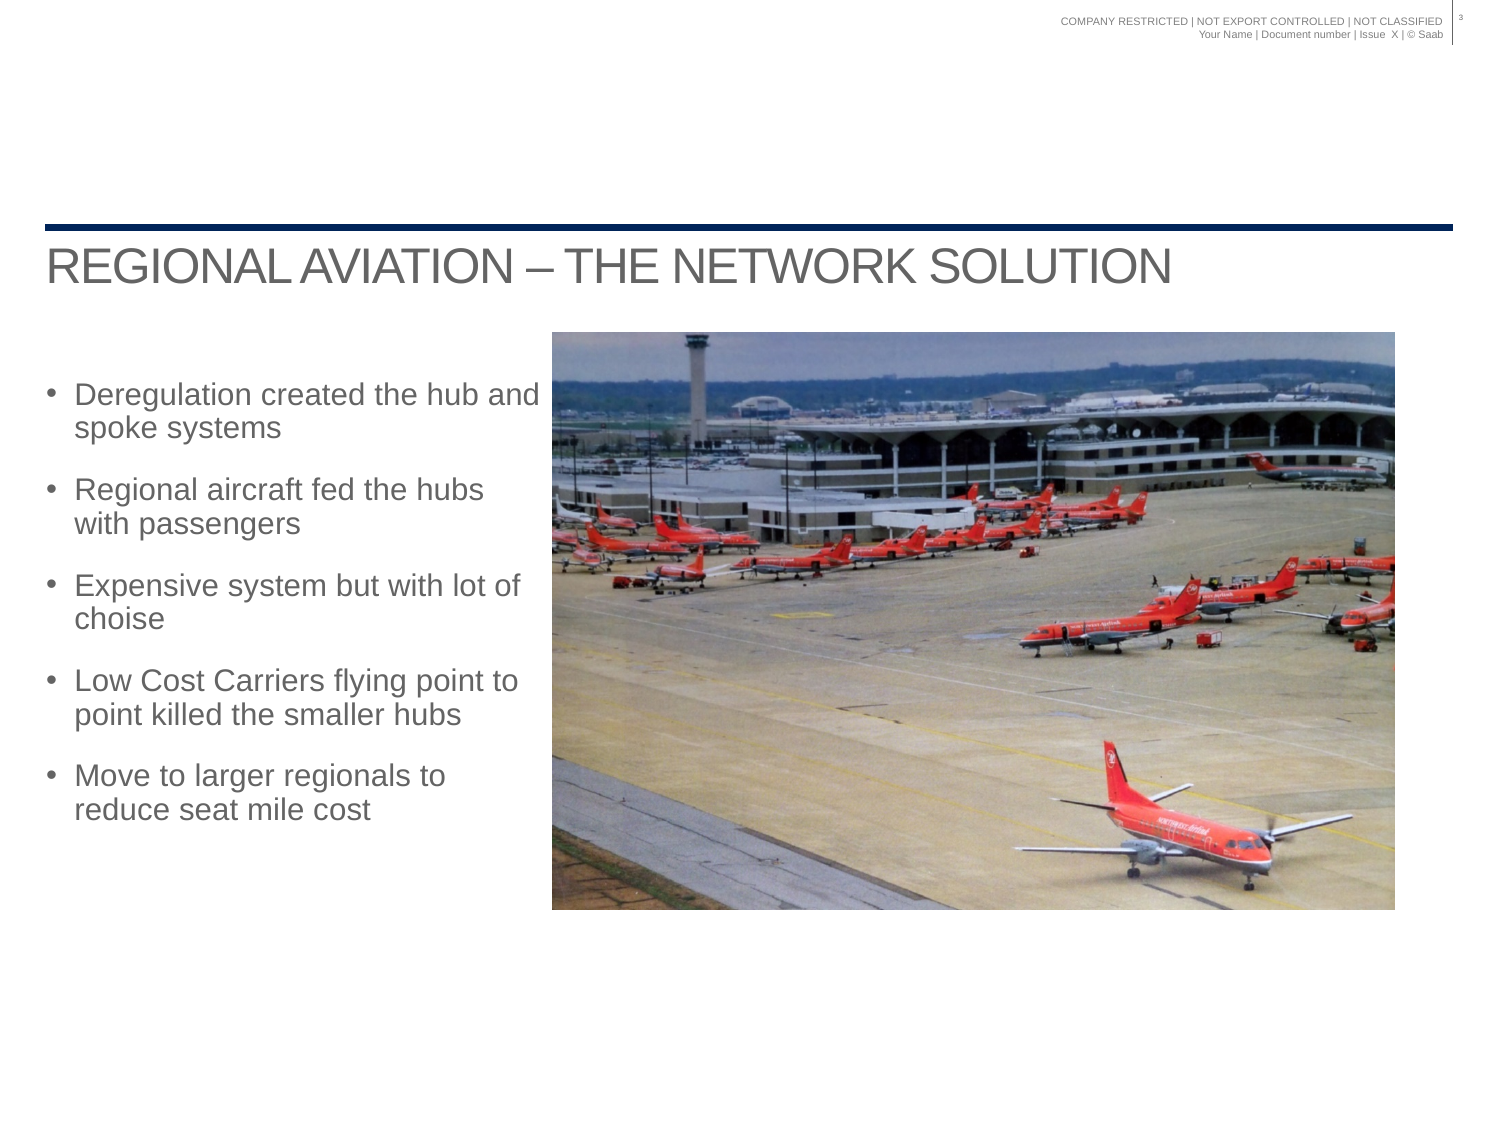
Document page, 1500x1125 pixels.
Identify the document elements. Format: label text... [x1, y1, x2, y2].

slide_number 3 [1458, 8, 1474, 27]
title Regional aviation – THE NETWORK SOLUTION [45, 182, 1251, 307]
picture [552, 332, 1395, 910]
list Deregulation created the hub and spoke systems Regional aircraft fed the hubs with passengers Expensive system but with lot of choise Low Cost Carriers flying point to point killed the smaller hubs Move to larger regionals to reduce seat mile cost [45, 313, 613, 947]
